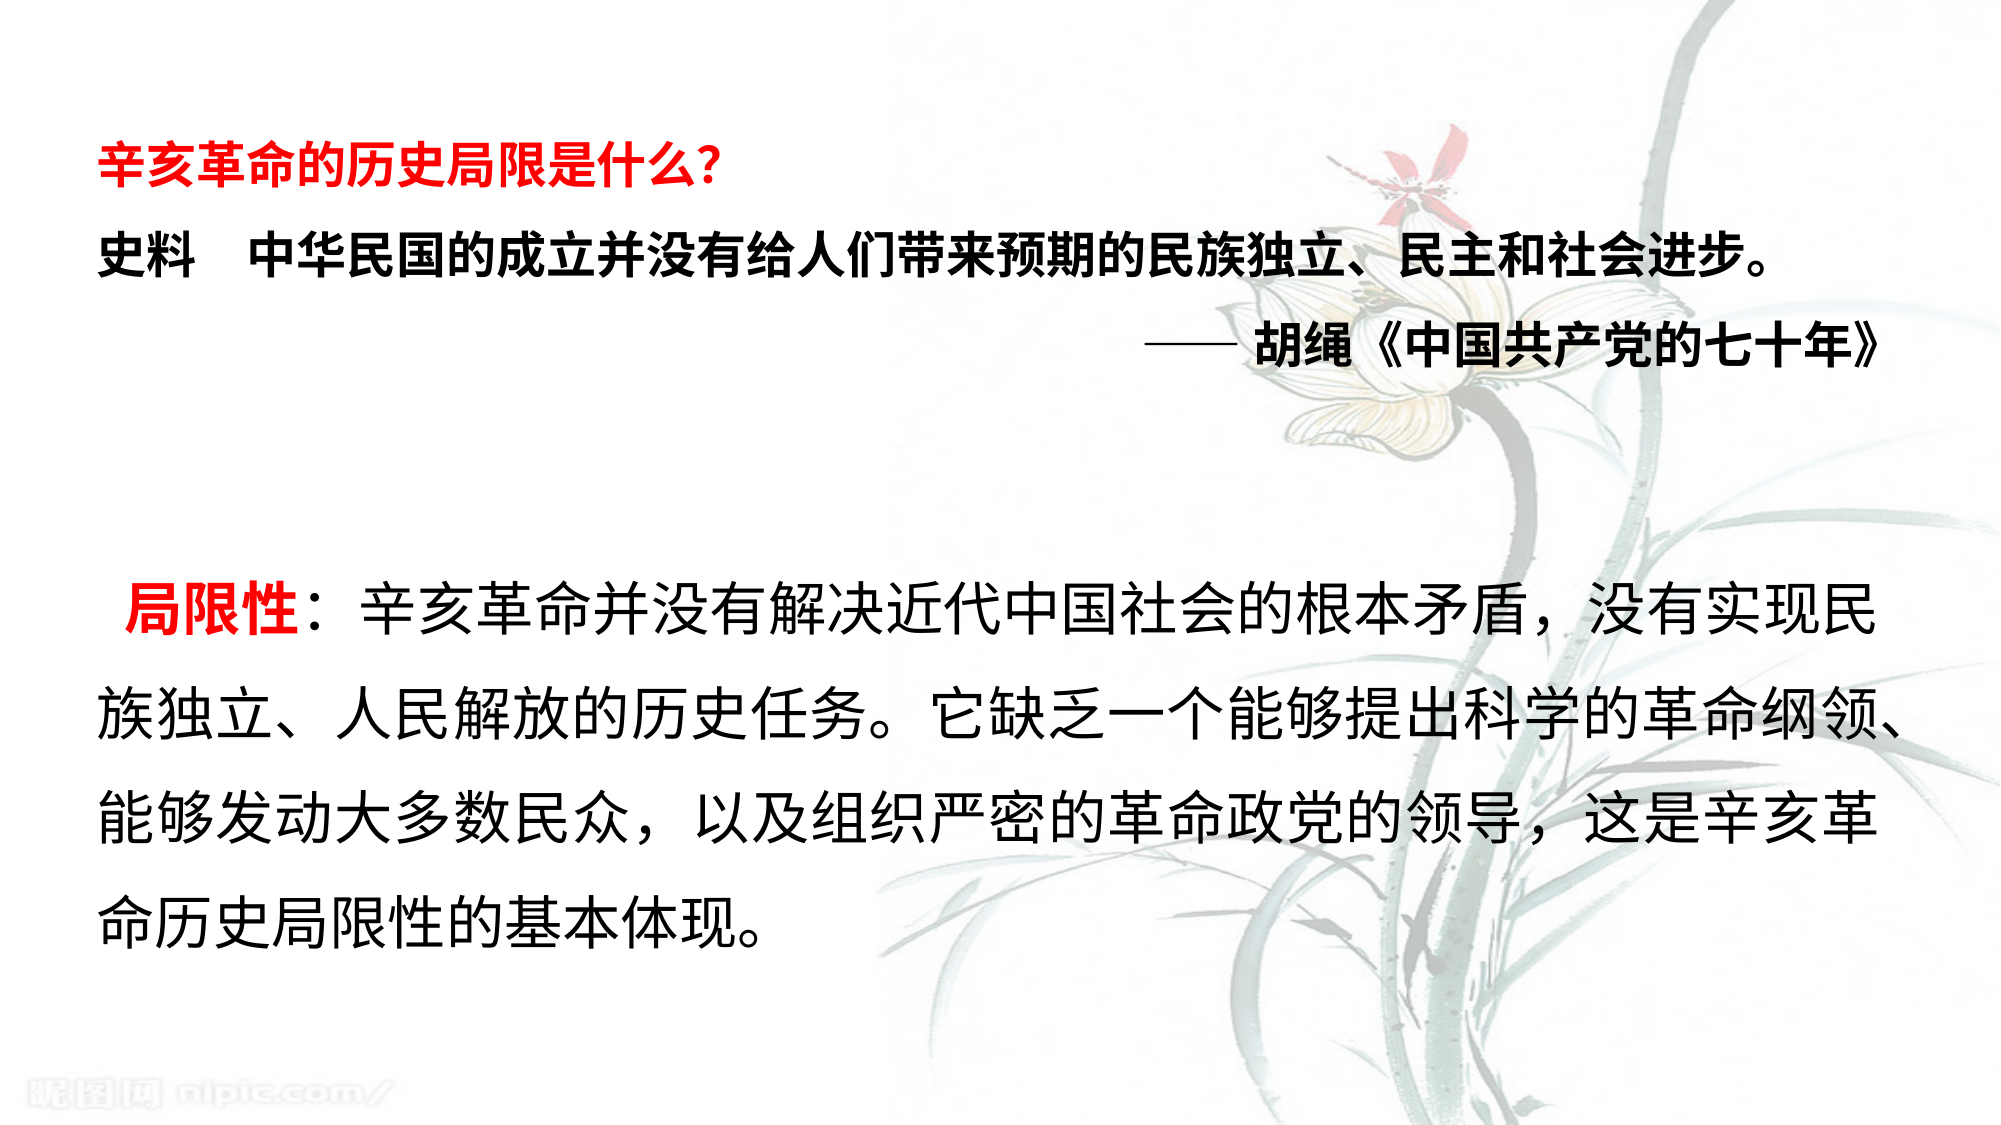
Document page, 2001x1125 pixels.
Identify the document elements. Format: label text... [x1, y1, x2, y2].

text_box 辛亥革命的历史局限是什么？ 史料 中华民国的成立并没有给人们带来预期的民族独立、民主和社会进步。 ——胡绳《中国共产党的七十年》 [82, 95, 1919, 420]
text_box 局限性：辛亥革命并没有解决近代中国社会的根本矛盾，没有实现民族独立、人民解放的历史任务。它缺乏一个能够提出科学的革命纲领、能够发动大多数民众，以及组织严密的革命政党的领导，这是辛亥革命历史局限性的基本体现。 [81, 529, 1895, 964]
